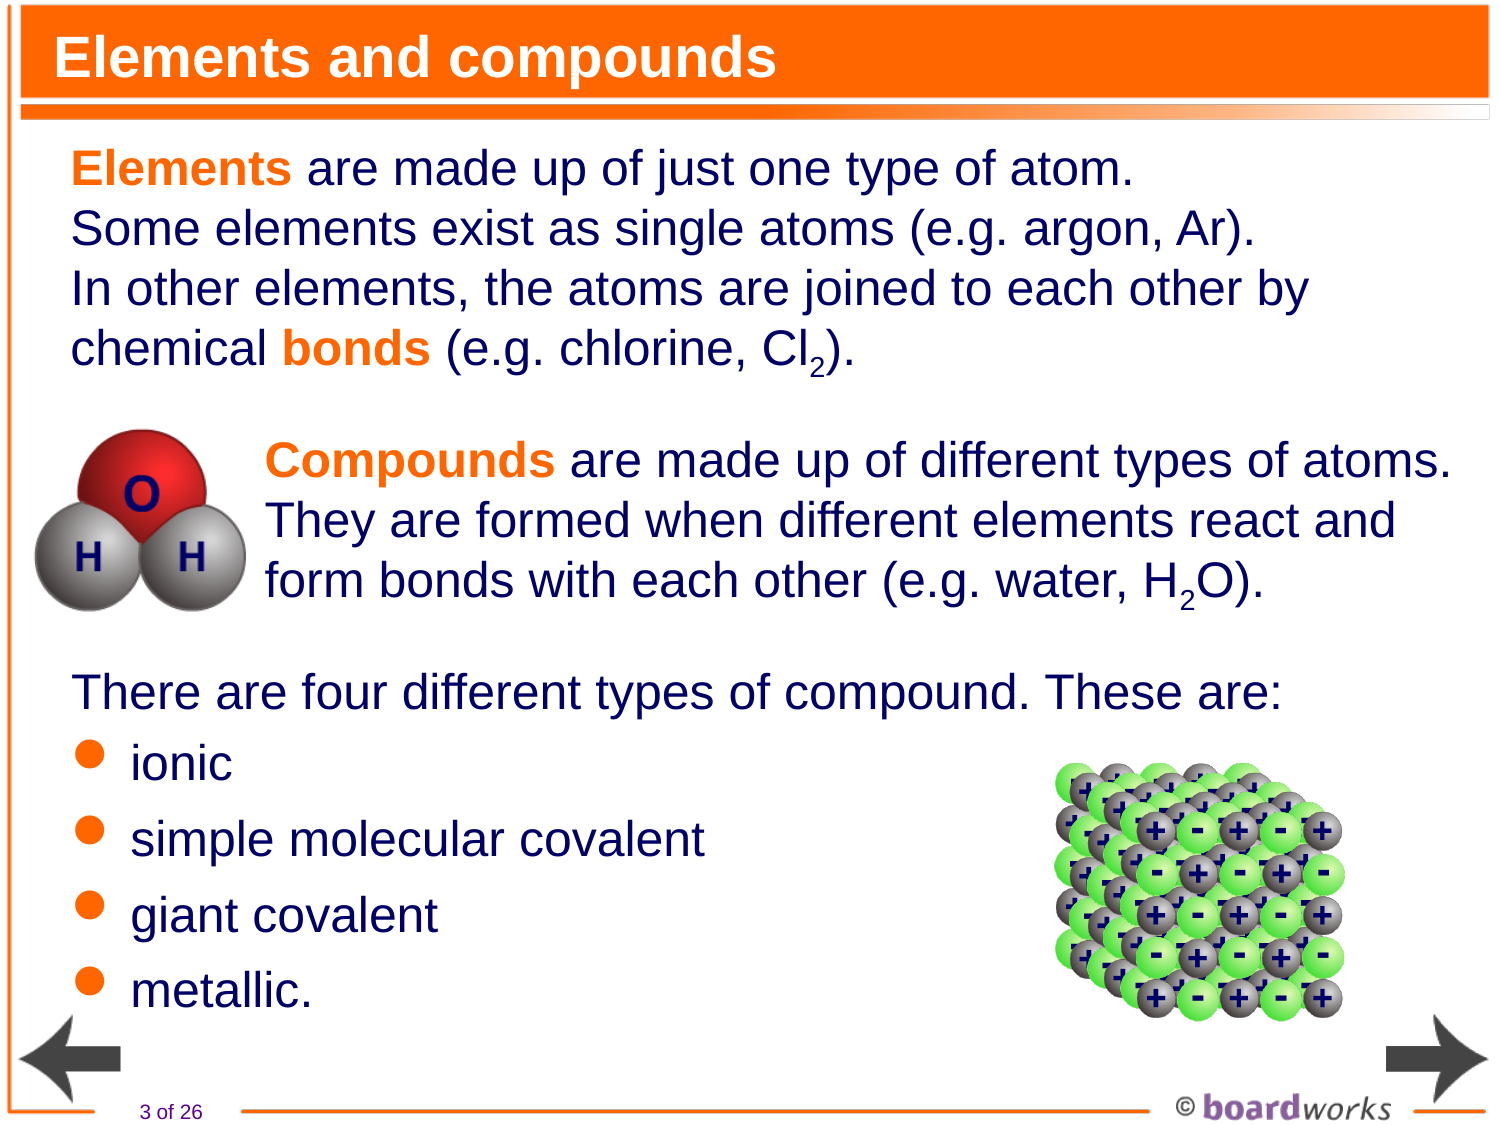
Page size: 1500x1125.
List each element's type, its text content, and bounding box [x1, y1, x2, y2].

text_box There are four different types of compound. These are: [56, 652, 1437, 727]
title Elements and compounds [38, 8, 1308, 100]
text_box metallic. [56, 950, 1096, 1025]
text_box ionic [56, 723, 1096, 798]
text_box giant covalent [56, 874, 1043, 950]
text_box Elements are made up of just one type of atom. Some elements exist as single atoms (e.g. argon, Ar). In other elements, the atoms are joined to each other by chemical bonds (e.g. chlorine, Cl2). [55, 128, 1400, 392]
text_box Compounds are made up of different types of atoms. They are formed when different elements react and form bonds with each other (e.g. water, H2O). [249, 420, 1473, 624]
picture [0, 0, 1500, 1125]
text_box simple molecular covalent [56, 798, 1043, 874]
